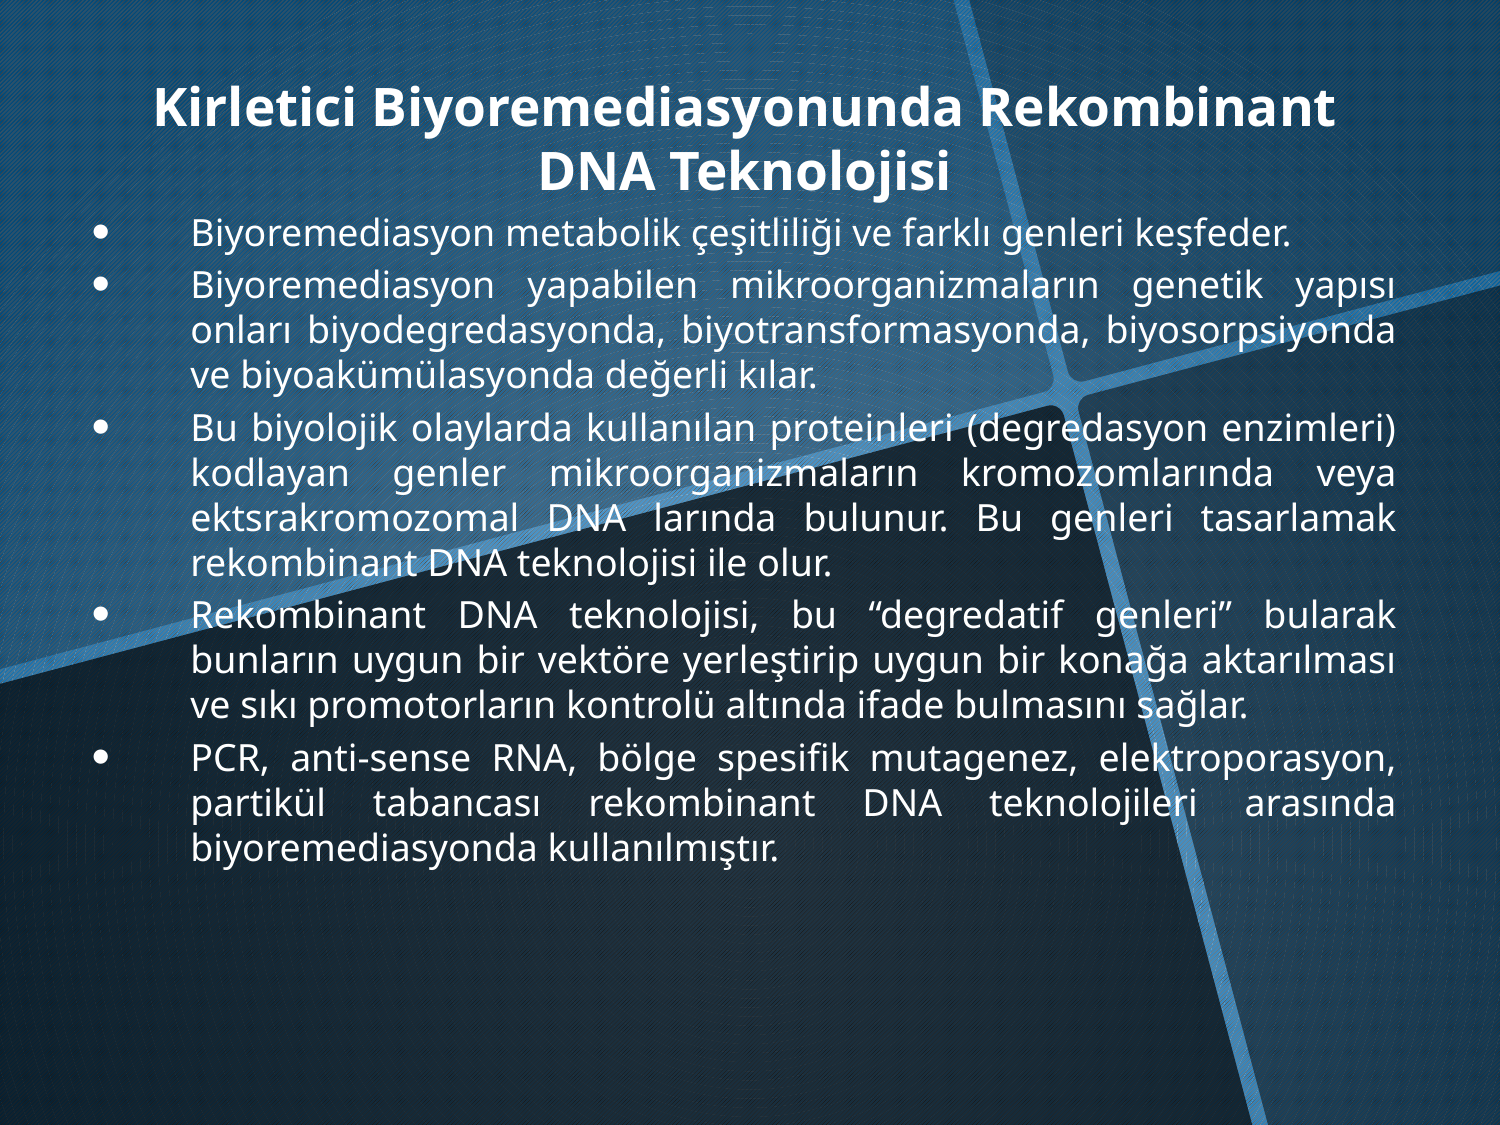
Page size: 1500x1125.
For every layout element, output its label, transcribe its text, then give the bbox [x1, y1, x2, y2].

subtitle Kirletici Biyoremediasyonunda Rekombinant DNA Teknolojisi Biyoremediasyon metabolik çeşitliliği ve farklı genleri keşfeder. Biyoremediasyon yapabilen mikroorganizmaların genetik yapısı onları biyodegredasyonda, biyotransformasyonda, biyosorpsiyonda ve biyoakümülasyonda değerli kılar. Bu biyolojik olaylarda kullanılan proteinleri (degredasyon enzimleri) kodlayan genler mikroorganizmaların kromozomlarında veya ektsrakromozomal DNA larında bulunur. Bu genleri tasarlamak rekombinant DNA teknolojisi ile olur. Rekombinant DNA teknolojisi, bu “degredatif genleri” bularak bunların uygun bir vektöre yerleştirip uygun bir konağa aktarılması ve sıkı promotorların kontrolü altında ifade bulmasını sağlar. PCR, anti-sense RNA, bölge spesifik mutagenez, elektroporasyon, partikül tabancası rekombinant DNA teknolojileri arasında biyoremediasyonda kullanılmıştır. [76, 66, 1413, 906]
